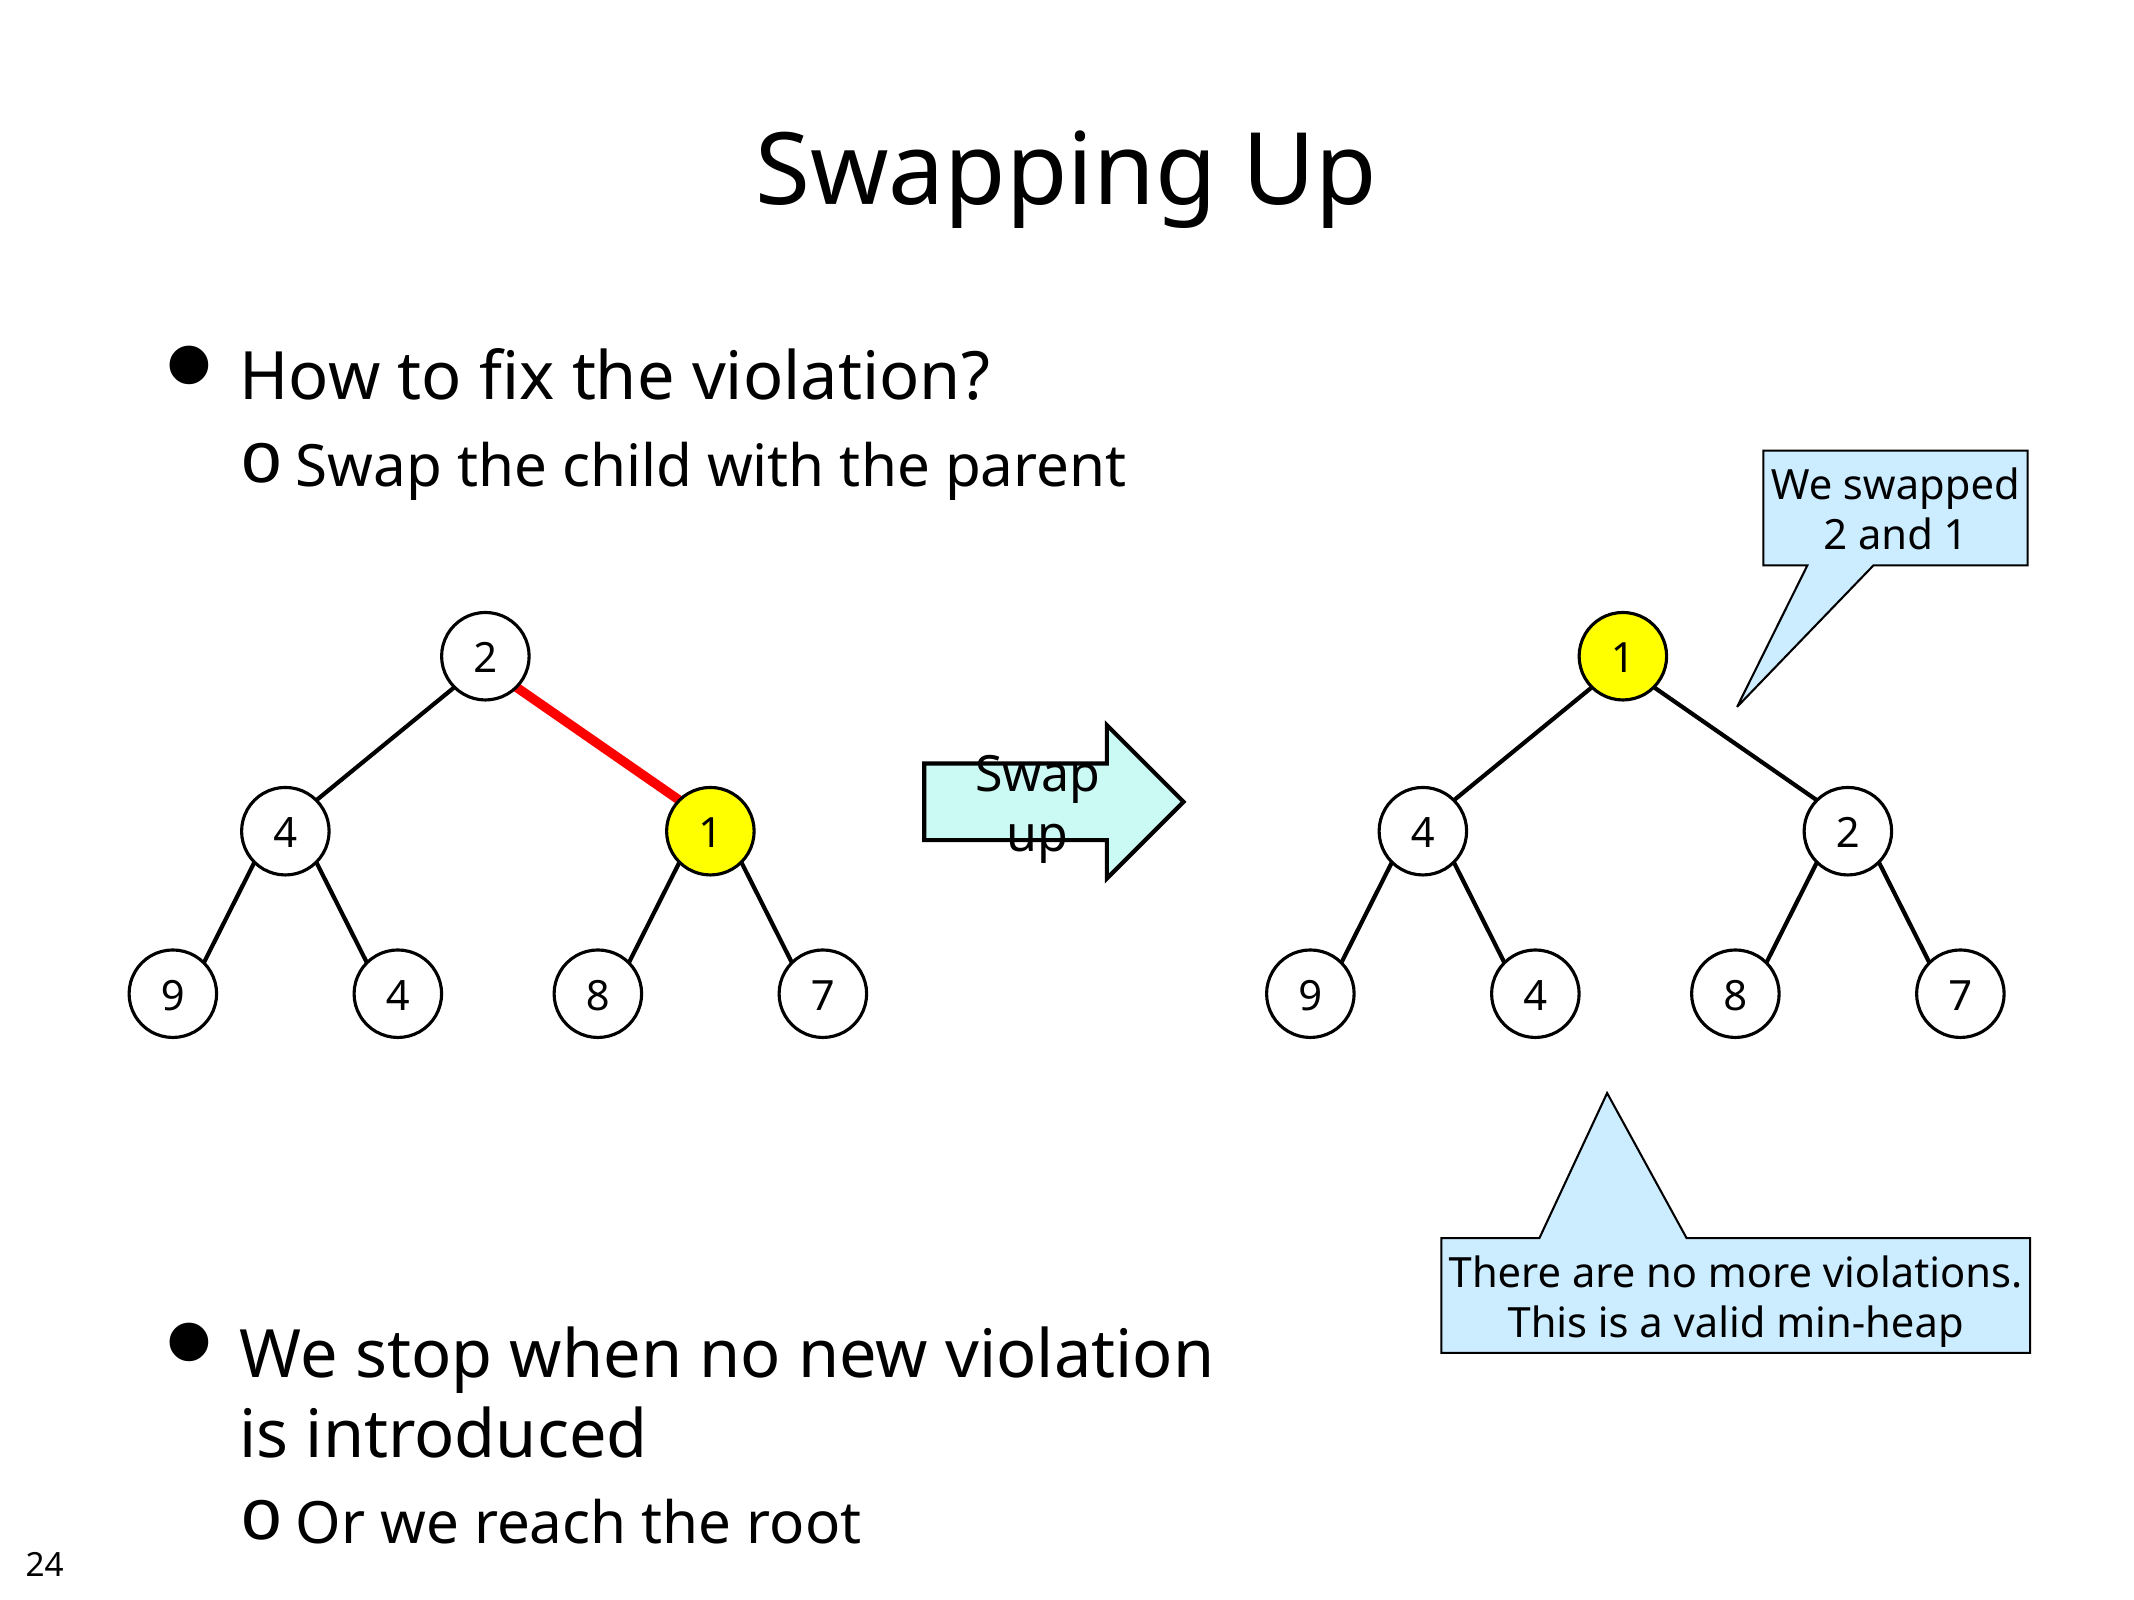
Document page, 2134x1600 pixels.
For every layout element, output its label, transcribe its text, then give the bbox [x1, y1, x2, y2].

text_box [128, 612, 867, 1038]
text_box We swapped 2 and 1 [1763, 450, 2028, 610]
text_box Swap up [924, 725, 1184, 879]
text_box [1266, 612, 2005, 1038]
text_box There are no more violations. This is a valid min-heap [1441, 1093, 2031, 1353]
title Swapping Up [155, 41, 1978, 289]
slide_number 23 [16, 1533, 74, 1588]
list How to fix the violation? Swap the child with the parent We stop when no new violation is introduced Or we reach the root [155, 324, 1978, 1457]
